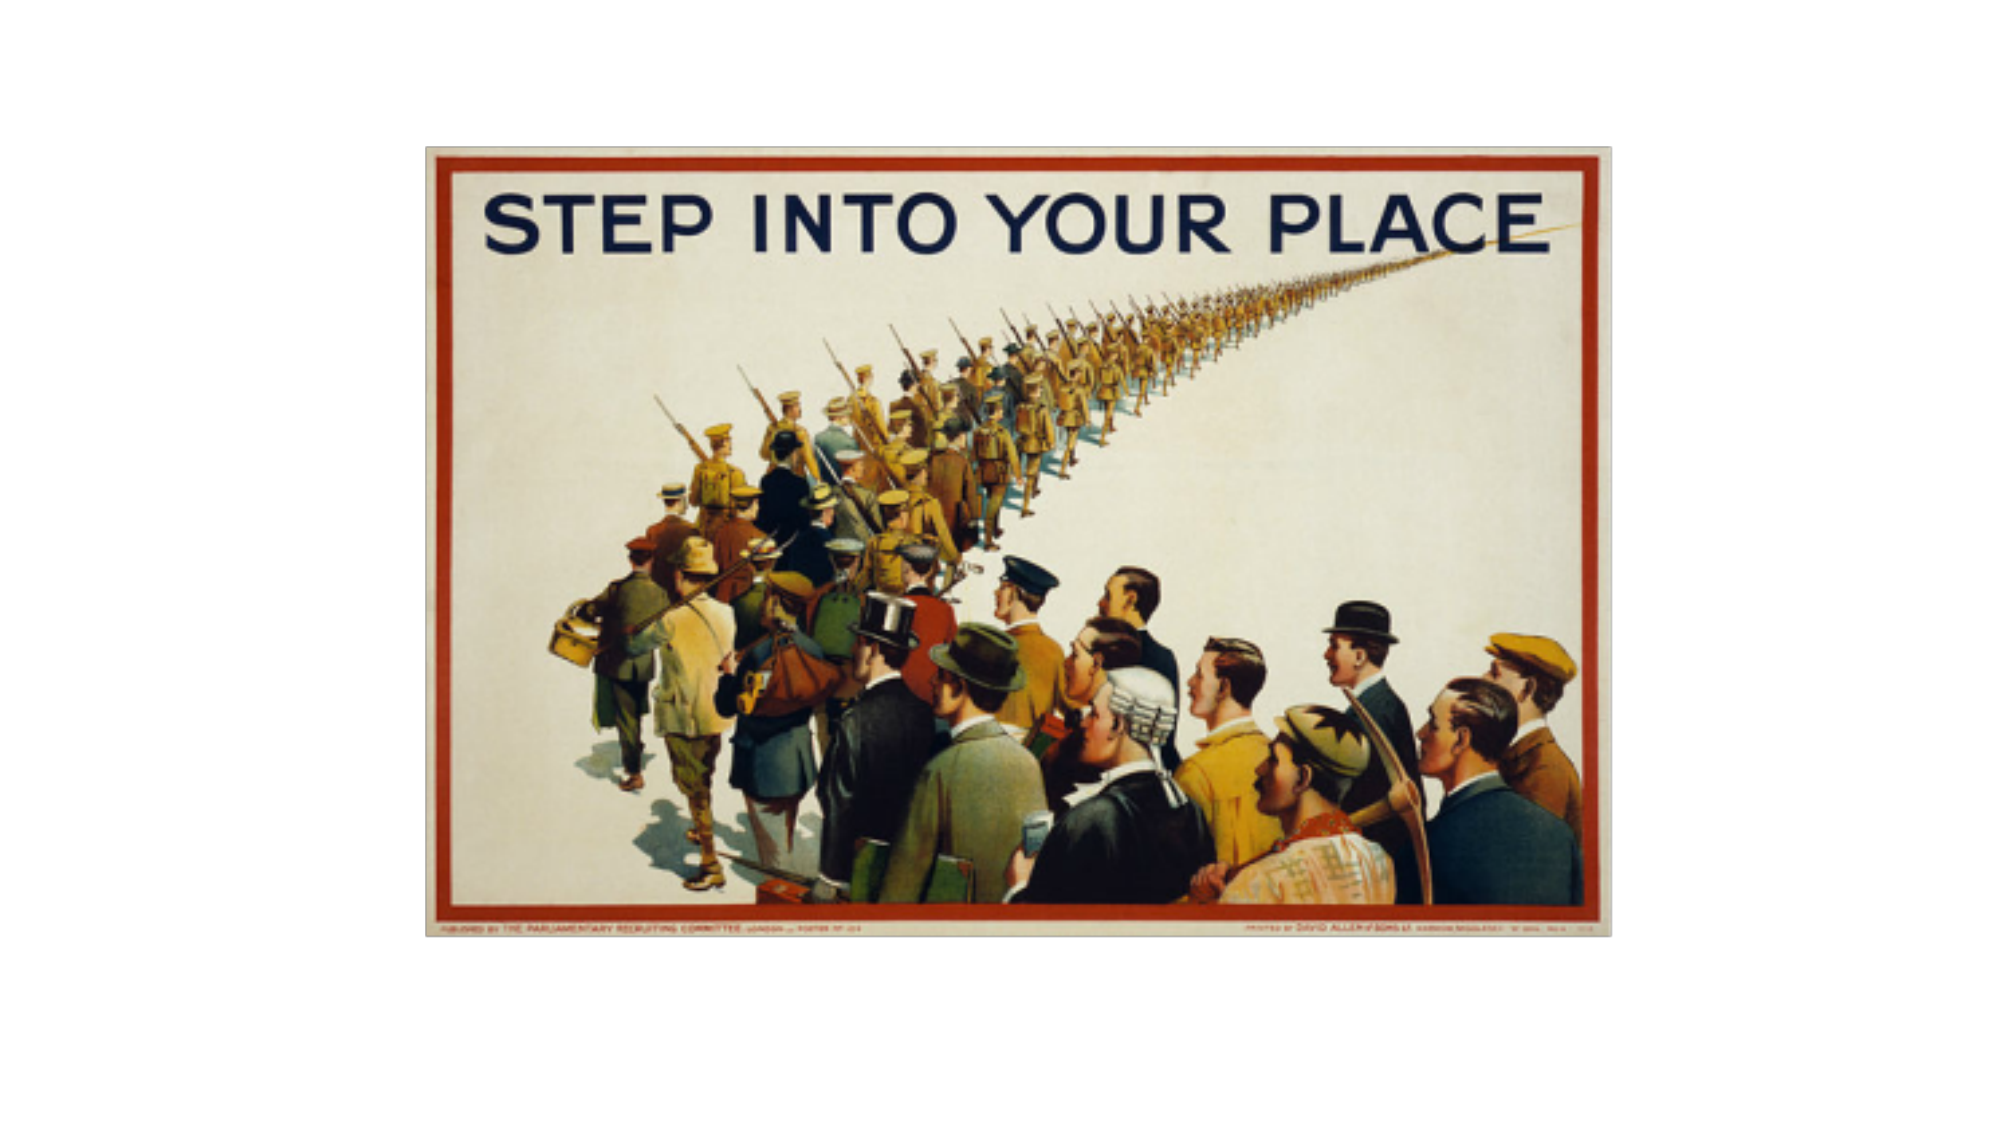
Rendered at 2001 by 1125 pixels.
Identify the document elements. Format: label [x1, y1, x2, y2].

picture [424, 145, 1616, 940]
